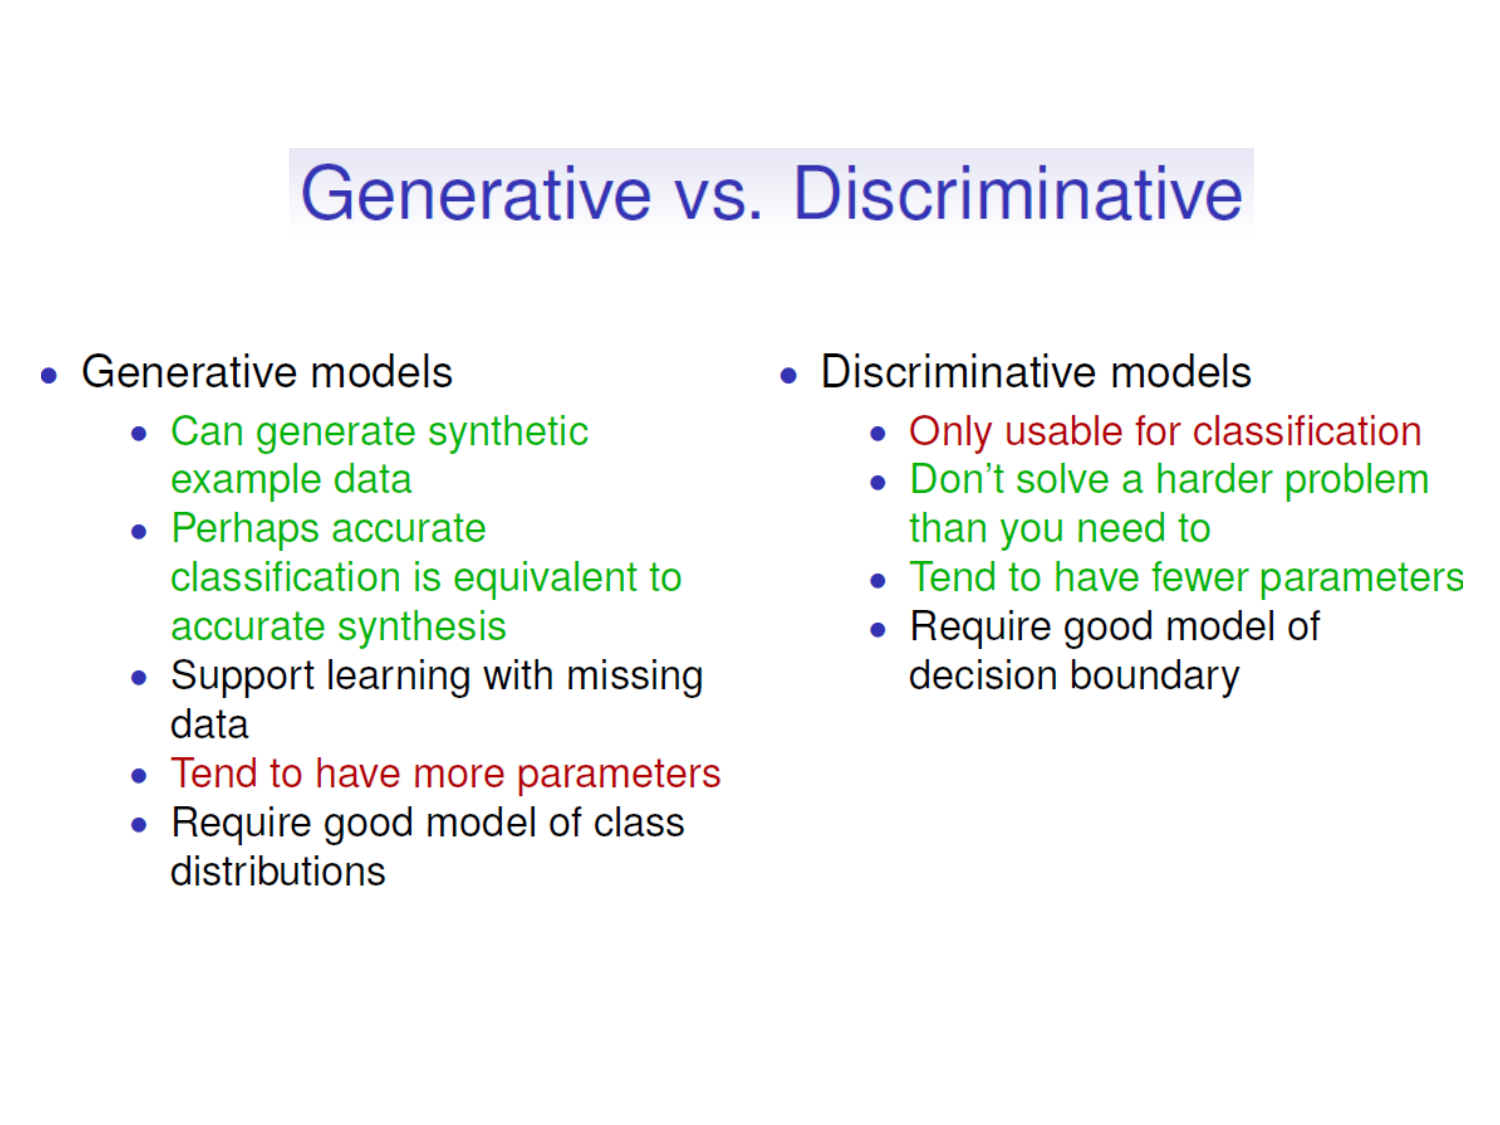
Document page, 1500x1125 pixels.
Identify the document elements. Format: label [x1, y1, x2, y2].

picture [40, 278, 1463, 941]
picture [289, 148, 1254, 258]
